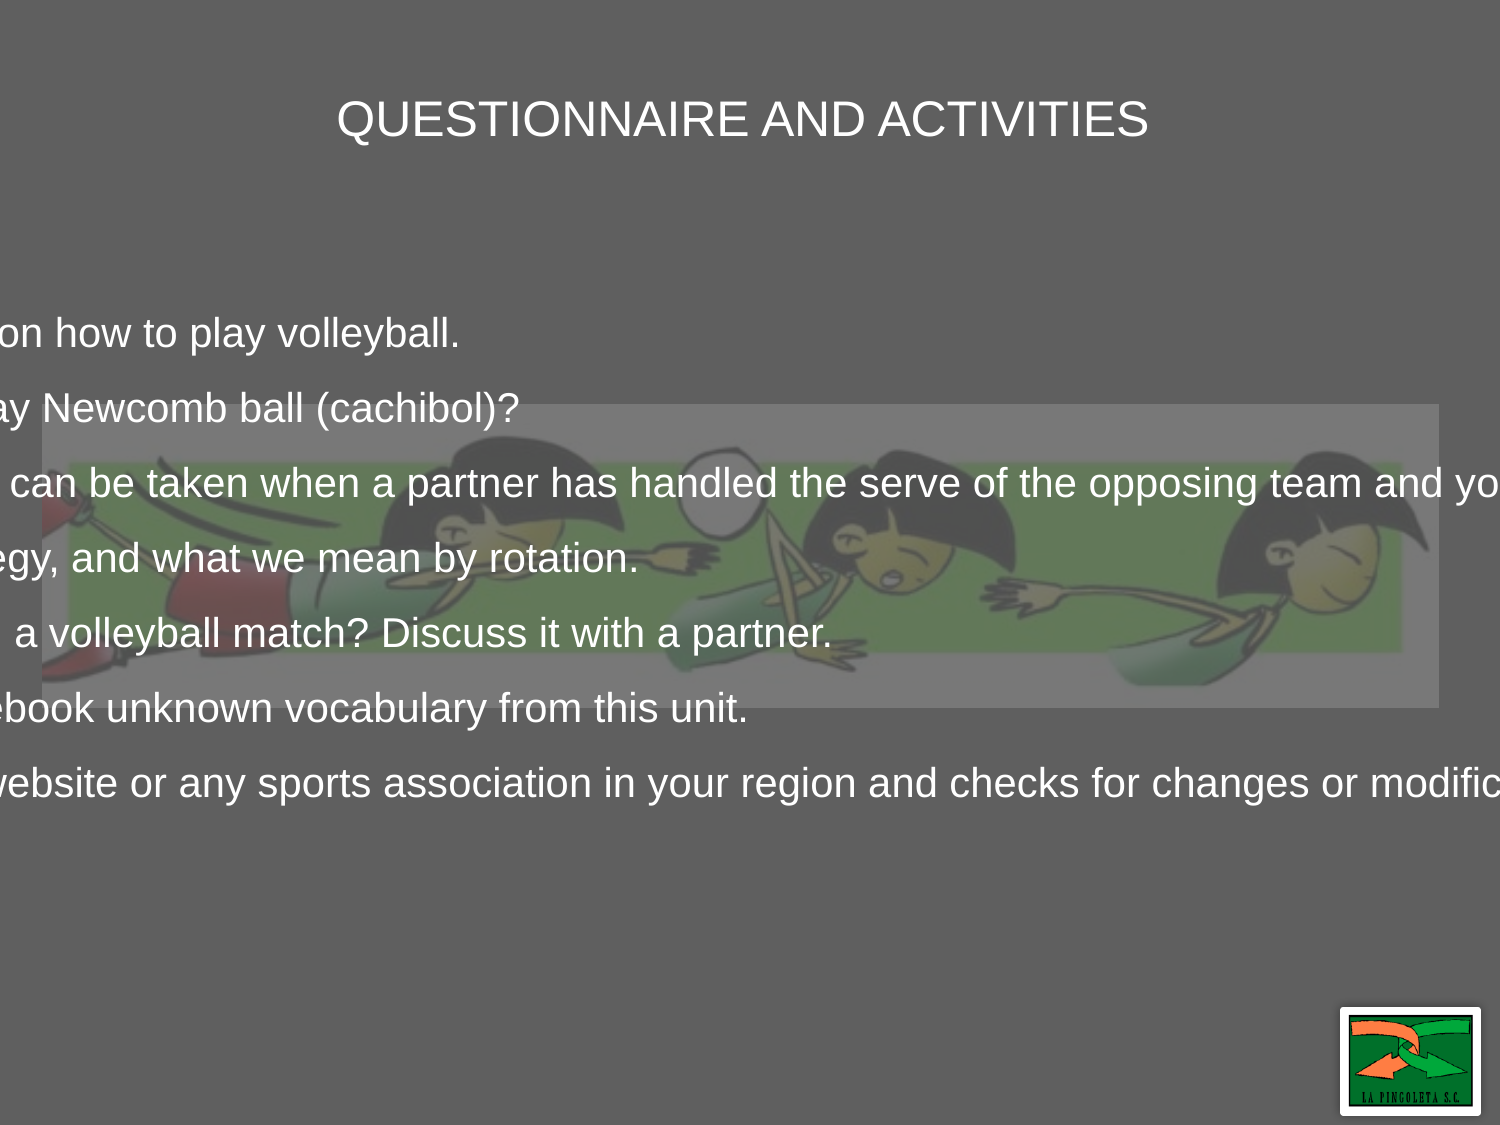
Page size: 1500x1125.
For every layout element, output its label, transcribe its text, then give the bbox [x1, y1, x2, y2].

text_box Write a short summary on how to play volleyball. Do you know how to play Newcomb ball (cachibol)? Discuss what decisions can be taken when a partner has handled the serve of the opposing team and you are situated in zone 3. Discuss the 3-2-1 strategy, and what we mean by rotation. Have you ever watched a volleyball match? Discuss it with a partner. Write down in your notebook unknown vocabulary from this unit. Check the Federation website or any sports association in your region and checks for changes or modifications, if any, in its regulations. [0, 273, 1500, 814]
title QUESTIONNAIRE AND ACTIVITIES [74, 44, 1426, 188]
picture [42, 403, 1439, 708]
picture [1345, 1012, 1476, 1111]
